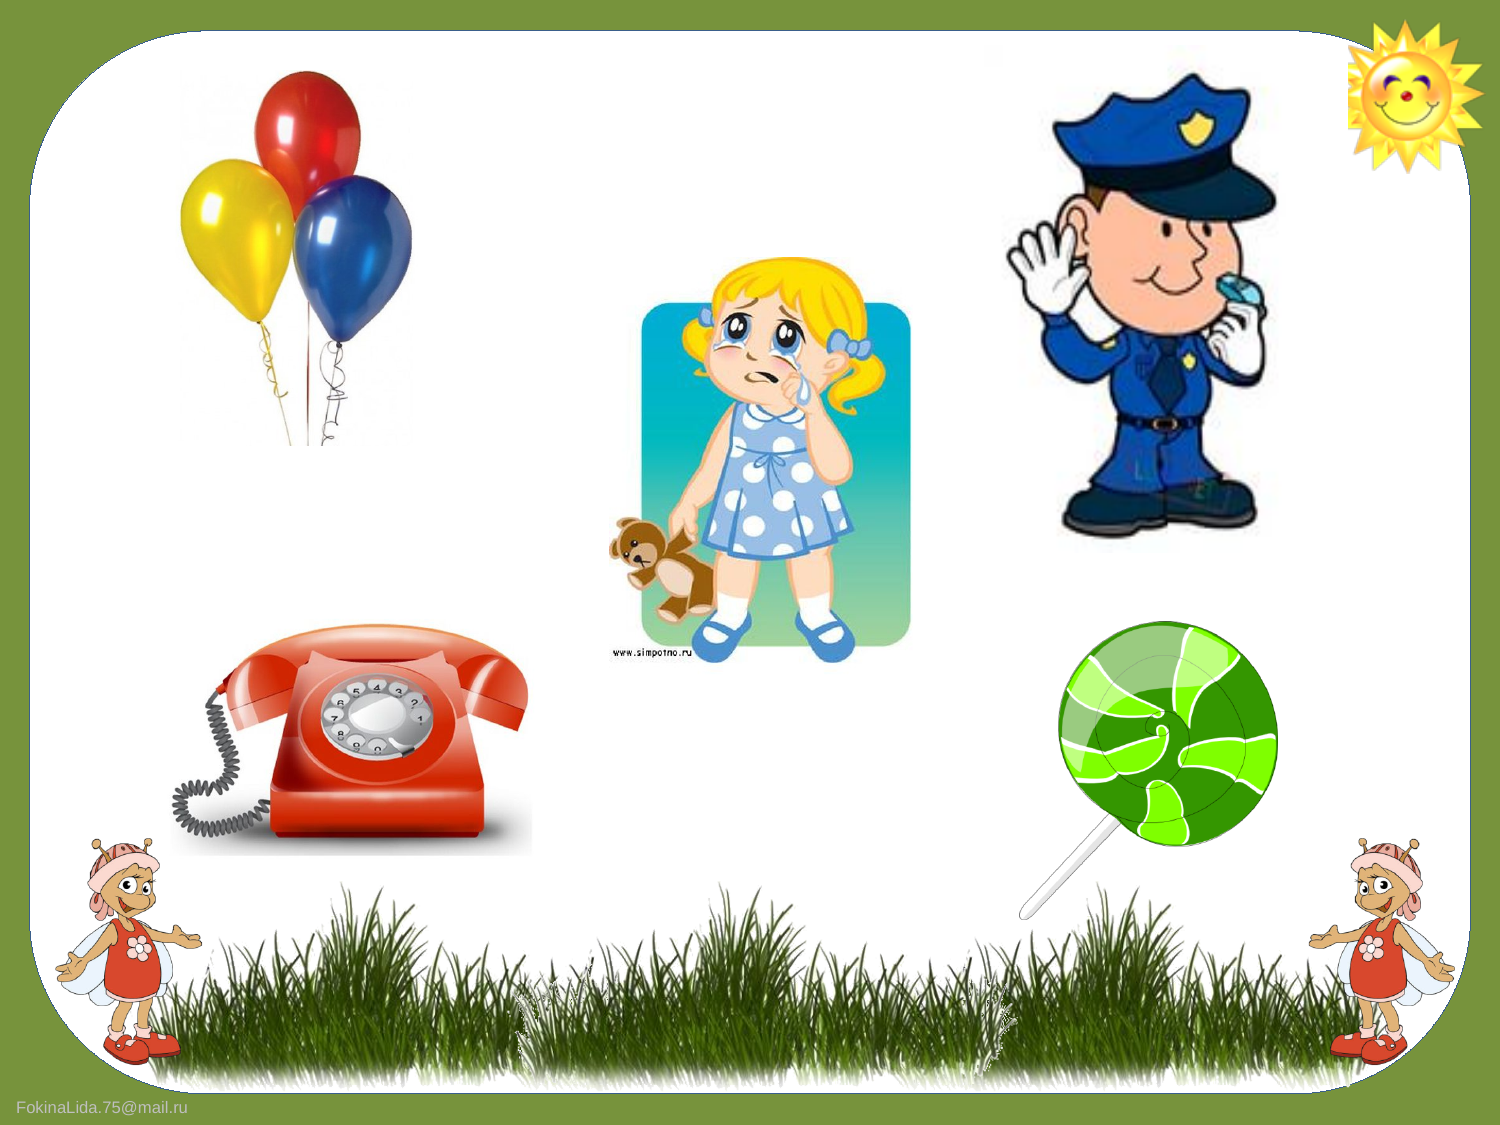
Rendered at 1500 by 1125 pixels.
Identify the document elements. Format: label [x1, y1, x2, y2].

picture [609, 257, 950, 703]
picture [53, 585, 1457, 1100]
picture [984, 19, 1486, 554]
picture [175, 70, 423, 446]
